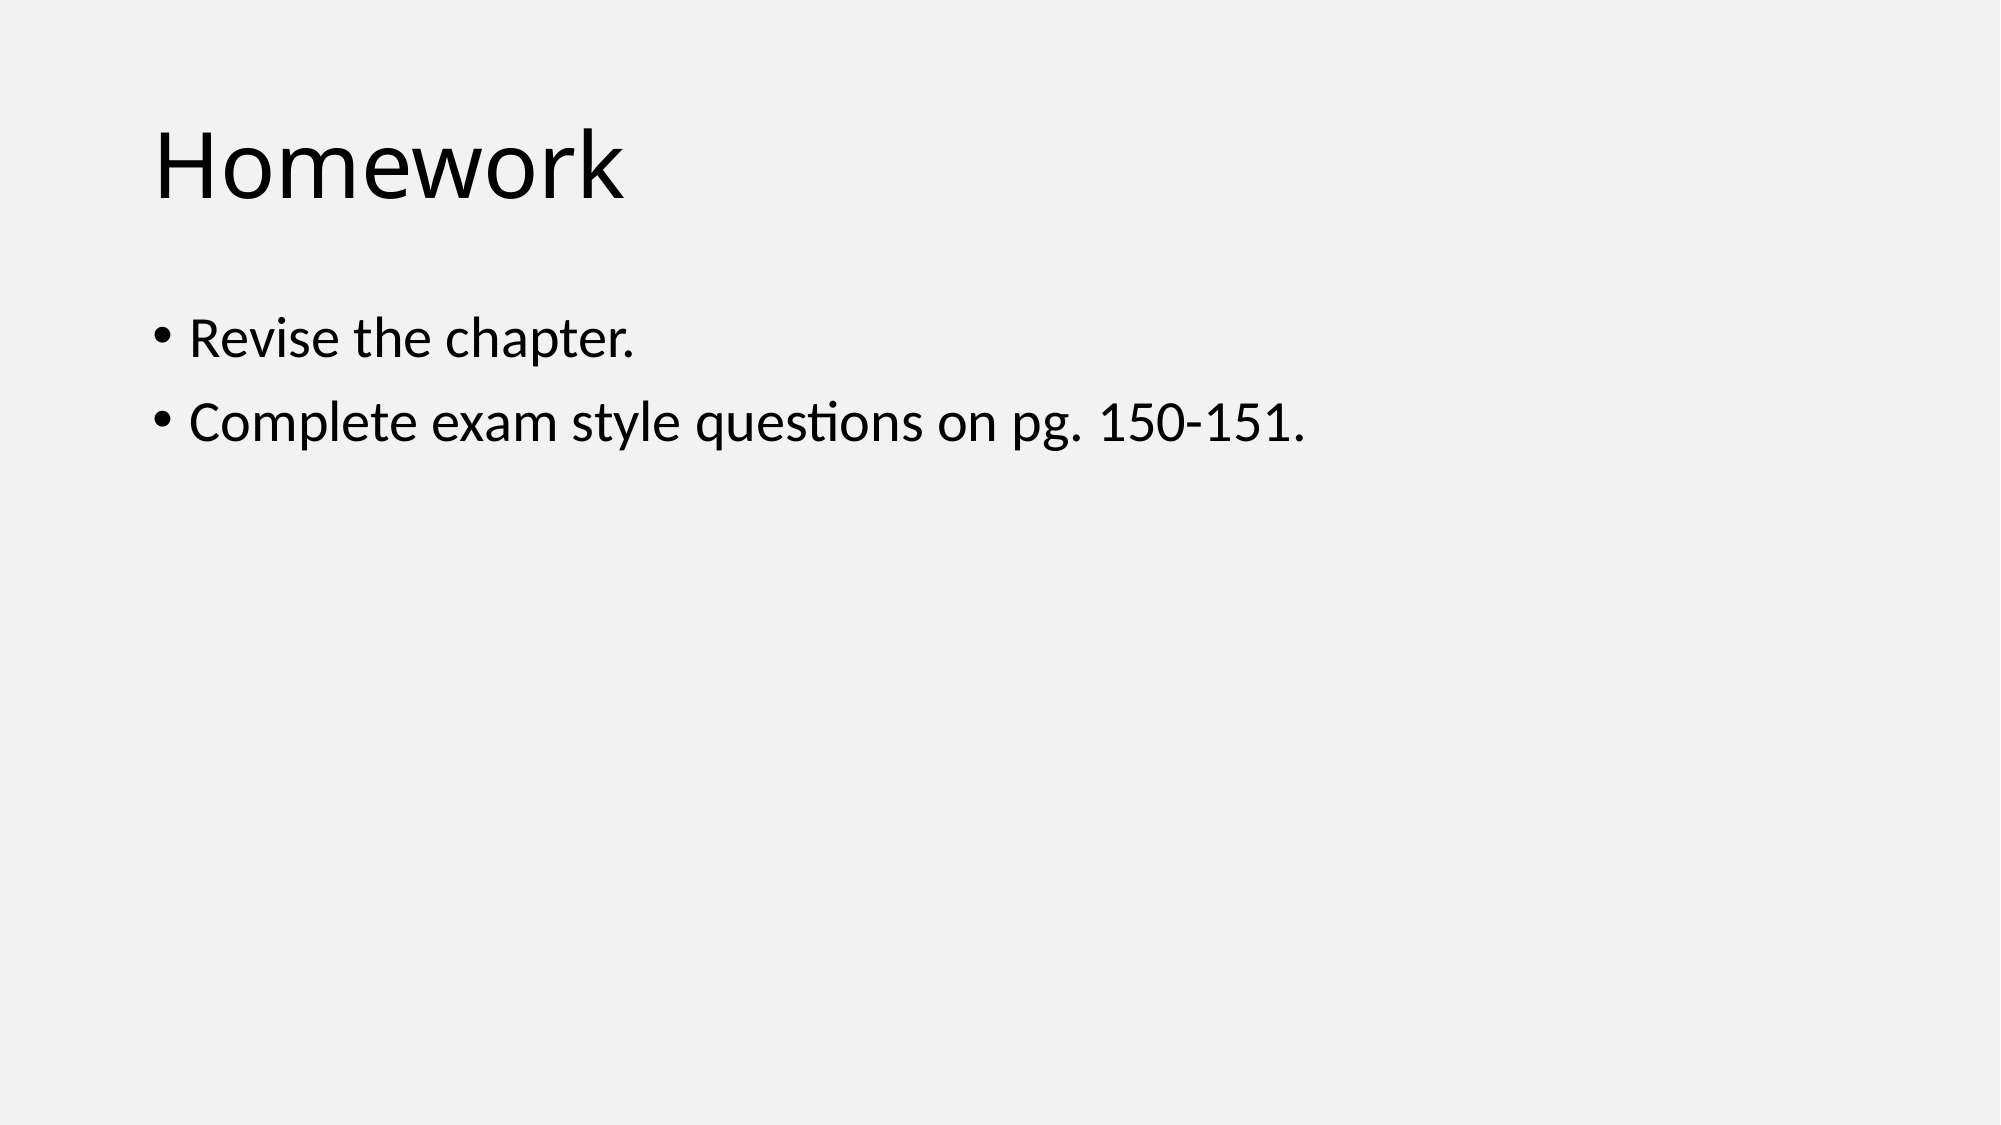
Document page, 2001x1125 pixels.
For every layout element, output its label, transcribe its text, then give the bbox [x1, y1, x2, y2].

list Revise the chapter. Complete exam style questions on pg. 150-151. [137, 299, 1863, 1014]
title Homework [137, 59, 1863, 278]
